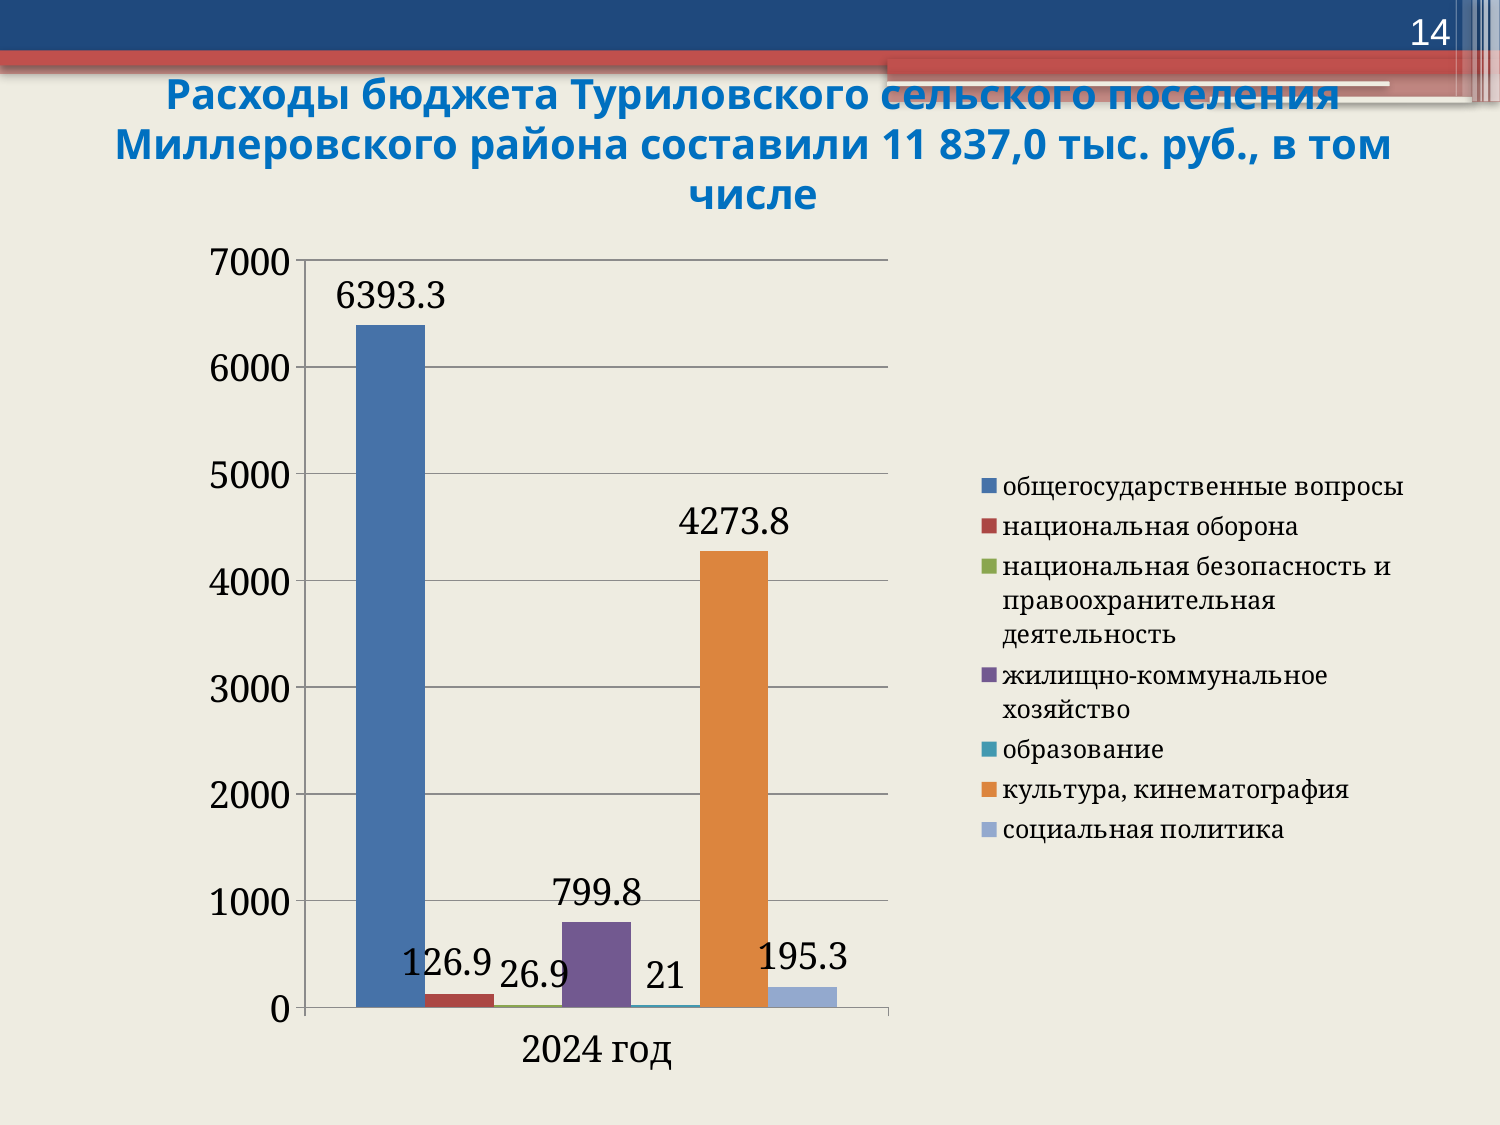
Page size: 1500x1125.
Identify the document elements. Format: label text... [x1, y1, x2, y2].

slide_number 14 [1340, 0, 1466, 61]
title Расходы бюджета Туриловского сельского поселения Миллеровского района составили 11 837,0 тыс. руб., в том числе [58, 105, 1449, 241]
chart [74, 234, 1426, 1079]
